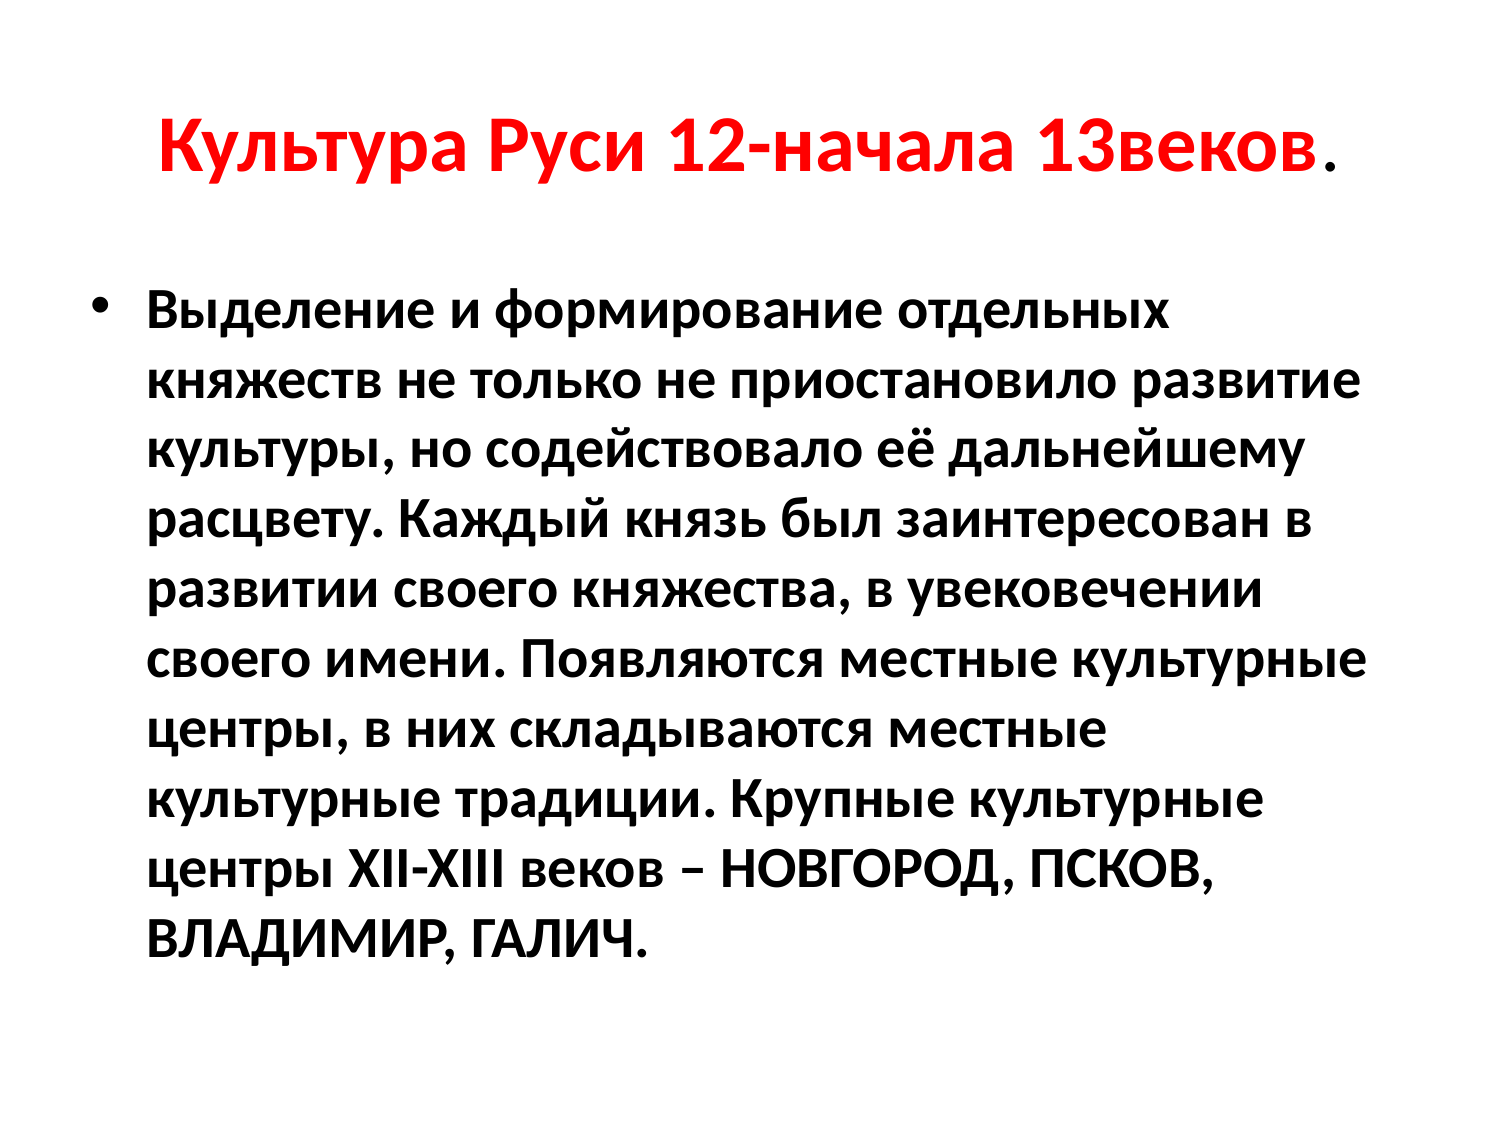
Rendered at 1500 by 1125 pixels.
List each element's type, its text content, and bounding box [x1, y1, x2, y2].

text_box [25, 0, 1470, 564]
list Выделение и формирование отдельных княжеств не только не приостановило развитие культуры, но содействовало её дальнейшему расцвету. Каждый князь был заинтересован в развитии своего княжества, в увековечении своего имени. Появляются местные культурные центры, в них складываются местные культурные традиции. Крупные культурные центры XII-XIII веков – НОВГОРОД, ПСКОВ, ВЛАДИМИР, ГАЛИЧ. [75, 564, 1425, 1005]
